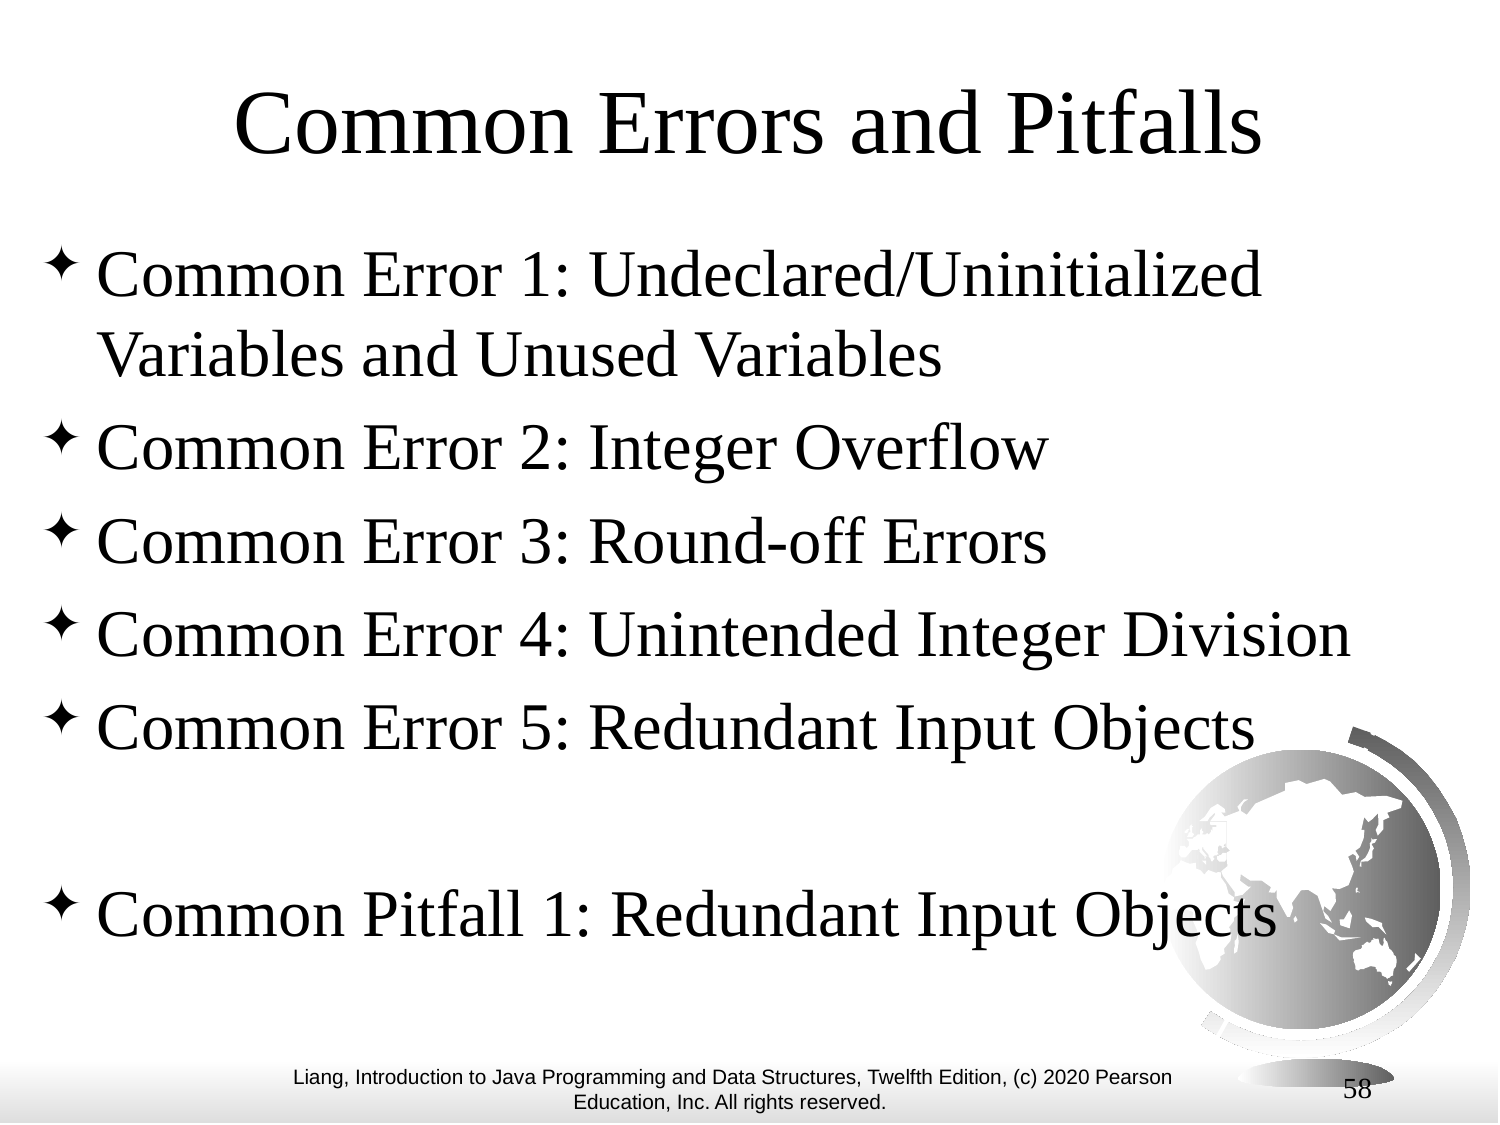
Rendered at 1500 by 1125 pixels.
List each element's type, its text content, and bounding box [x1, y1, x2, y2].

slide_number 58 [1074, 1049, 1388, 1125]
title Common Errors and Pitfalls [112, 0, 1388, 222]
text_box Common Error 1: Undeclared/Uninitialized Variables and Unused Variables Common Error 2: Integer Overflow Common Error 3: Round-off Errors Common Error 4: Unintended Integer Division Common Error 5: Redundant Input Objects Common Pitfall 1: Redundant Input Objects [25, 222, 1476, 1048]
